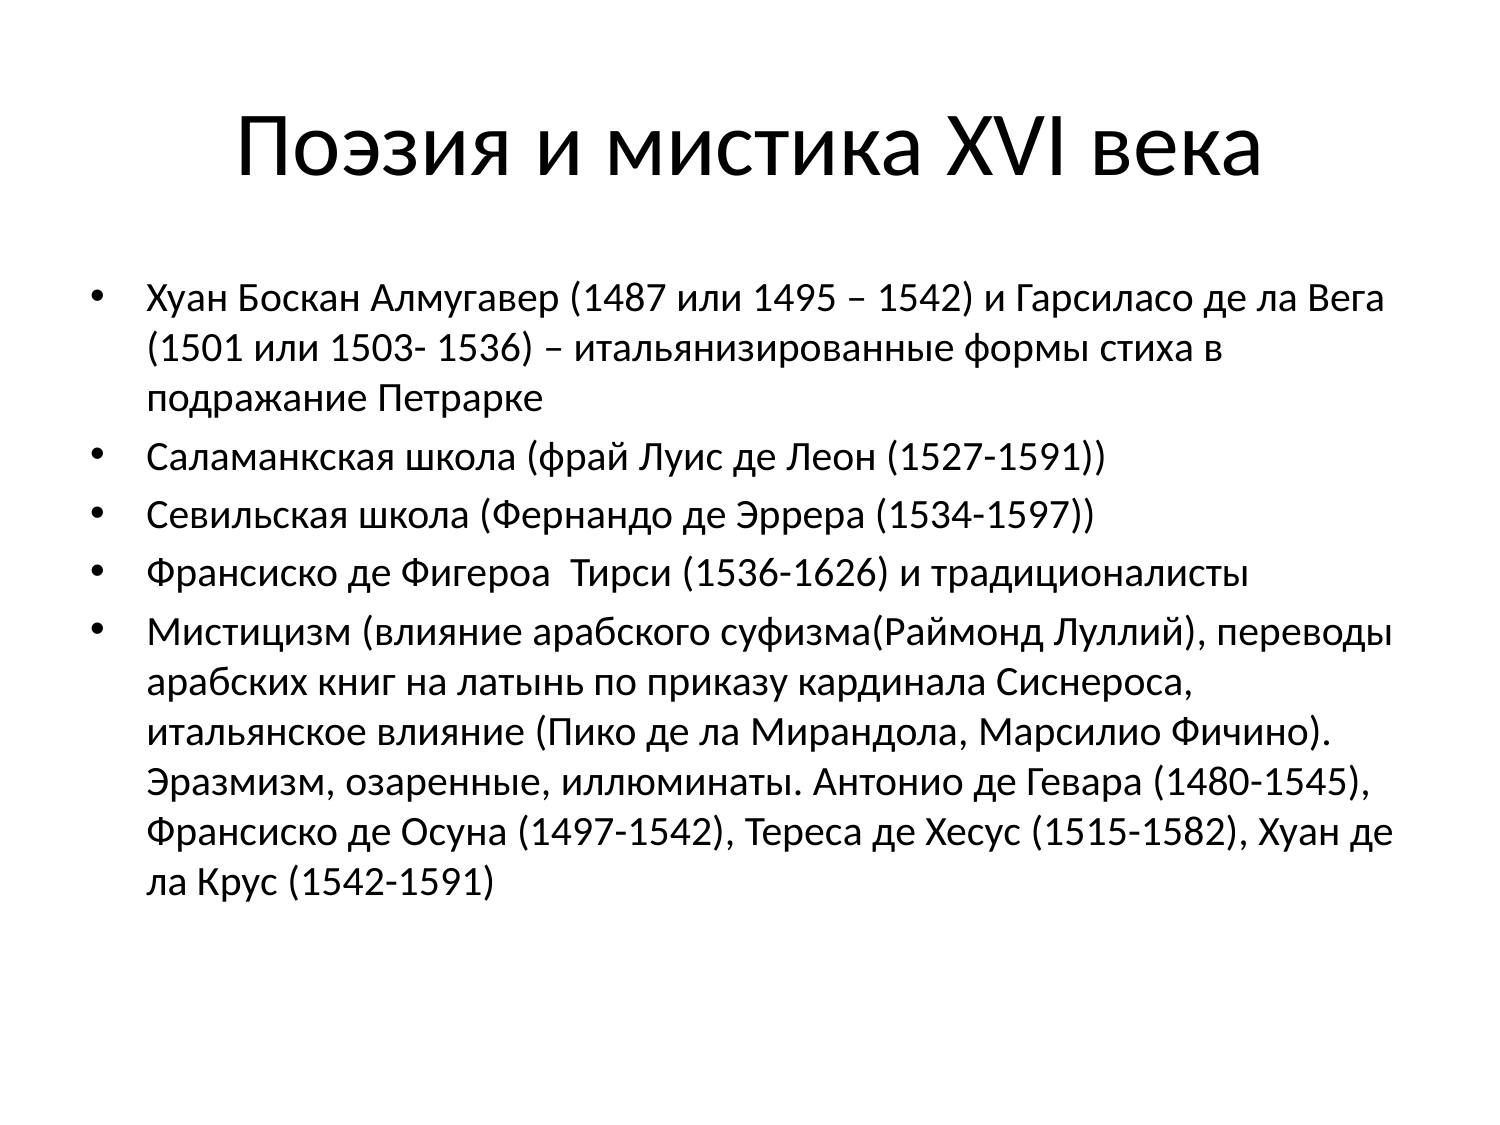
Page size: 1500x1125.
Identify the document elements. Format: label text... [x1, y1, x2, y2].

title Поэзия и мистика XVI века [75, 45, 1425, 233]
list Хуан Боскан Алмугавер (1487 или 1495 – 1542) и Гарсиласо де ла Вега (1501 или 1503- 1536) – итальянизированные формы стиха в подражание Петрарке Саламанкская школа (фрай Луис де Леон (1527-1591)) Севильская школа (Фернандо де Эррера (1534-1597)) Франсиско де Фигероа Тирси (1536-1626) и традиционалисты Мистицизм (влияние арабского суфизма(Раймонд Луллий), переводы арабских книг на латынь по приказу кардинала Сиснероса, итальянское влияние (Пико де ла Мирандола, Марсилио Фичино). Эразмизм, озаренные, иллюминаты. Антонио де Гевара (1480-1545), Франсиско де Осуна (1497-1542), Тереса де Хесус (1515-1582), Хуан де ла Крус (1542-1591) [75, 262, 1425, 1005]
